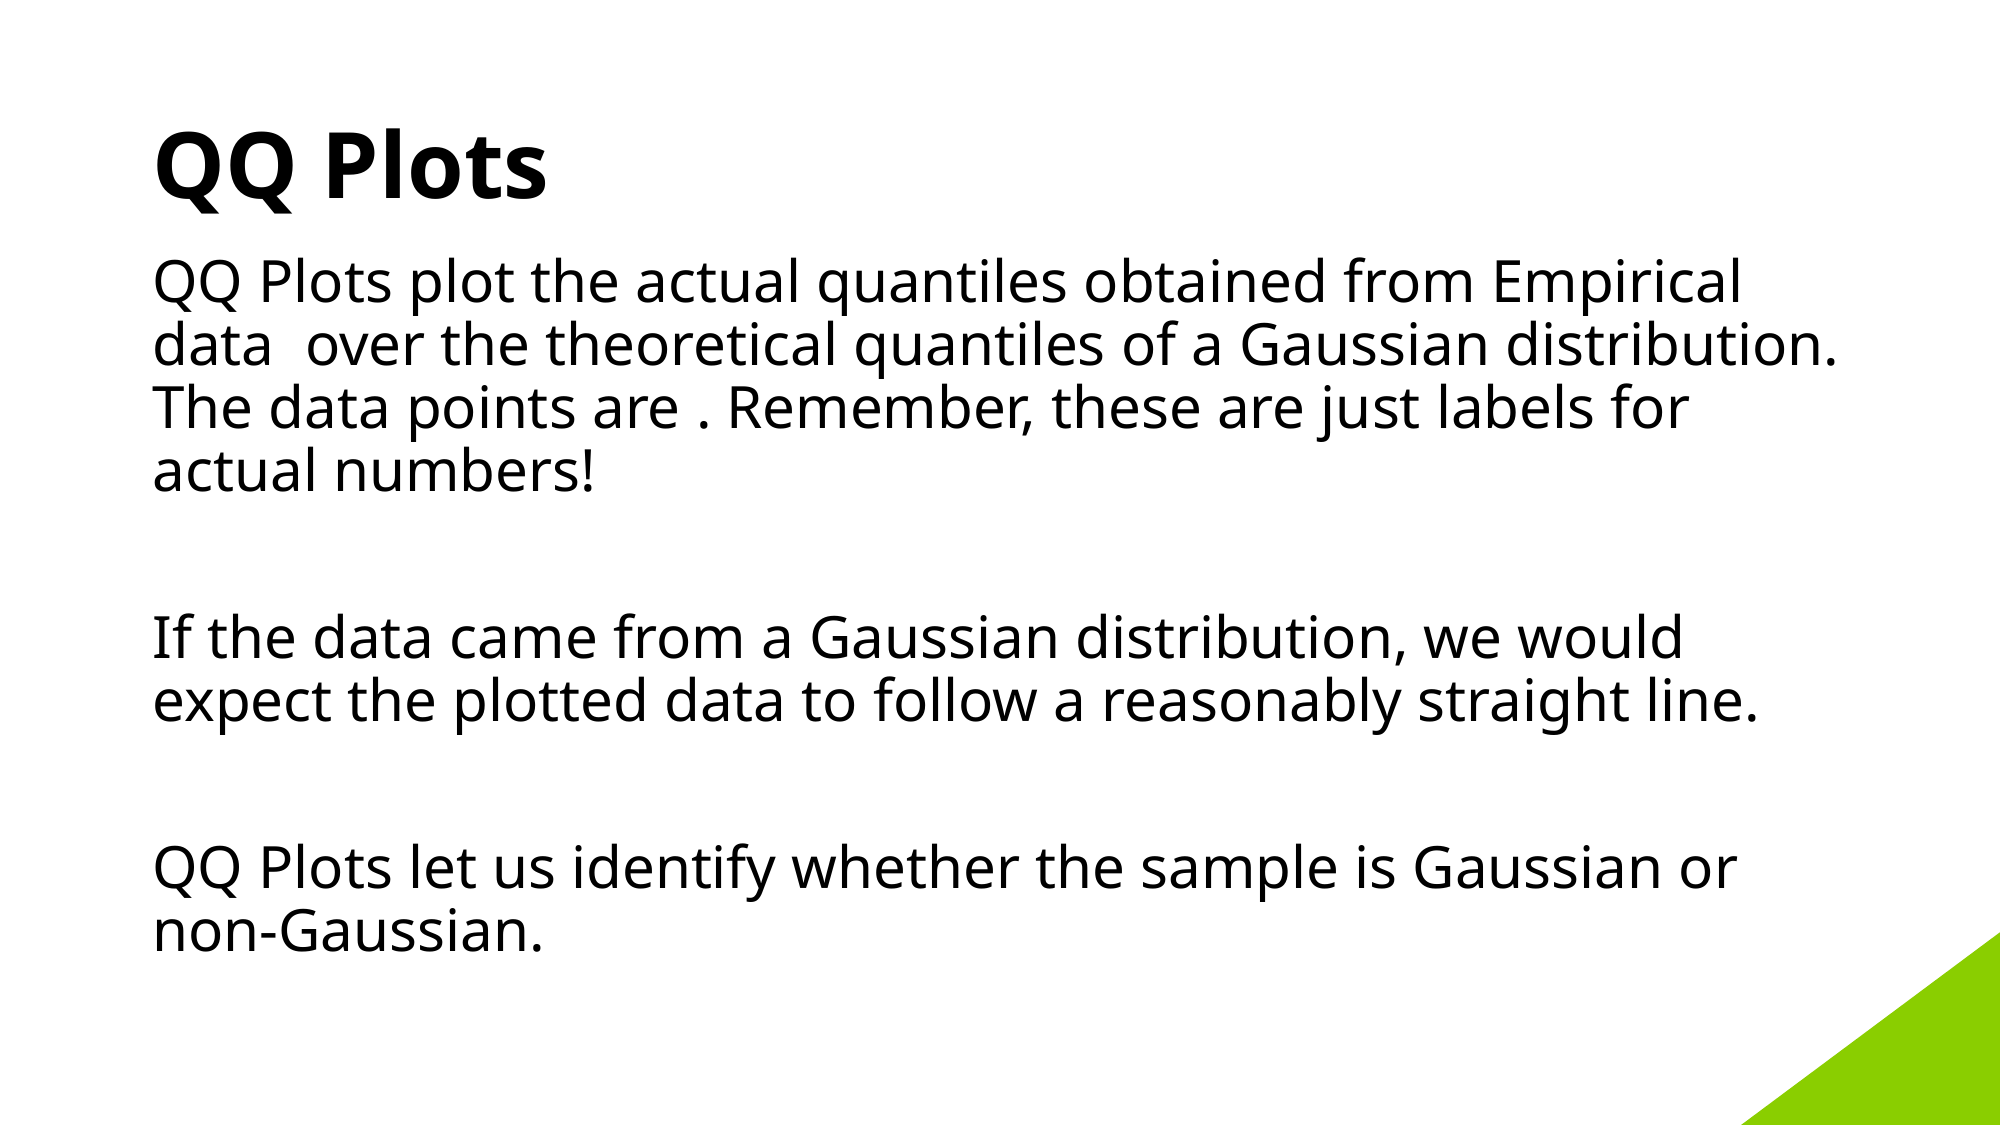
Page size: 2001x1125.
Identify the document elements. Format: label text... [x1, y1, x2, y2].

title QQ Plots [137, 59, 1863, 278]
text_box [1738, 930, 2000, 1125]
